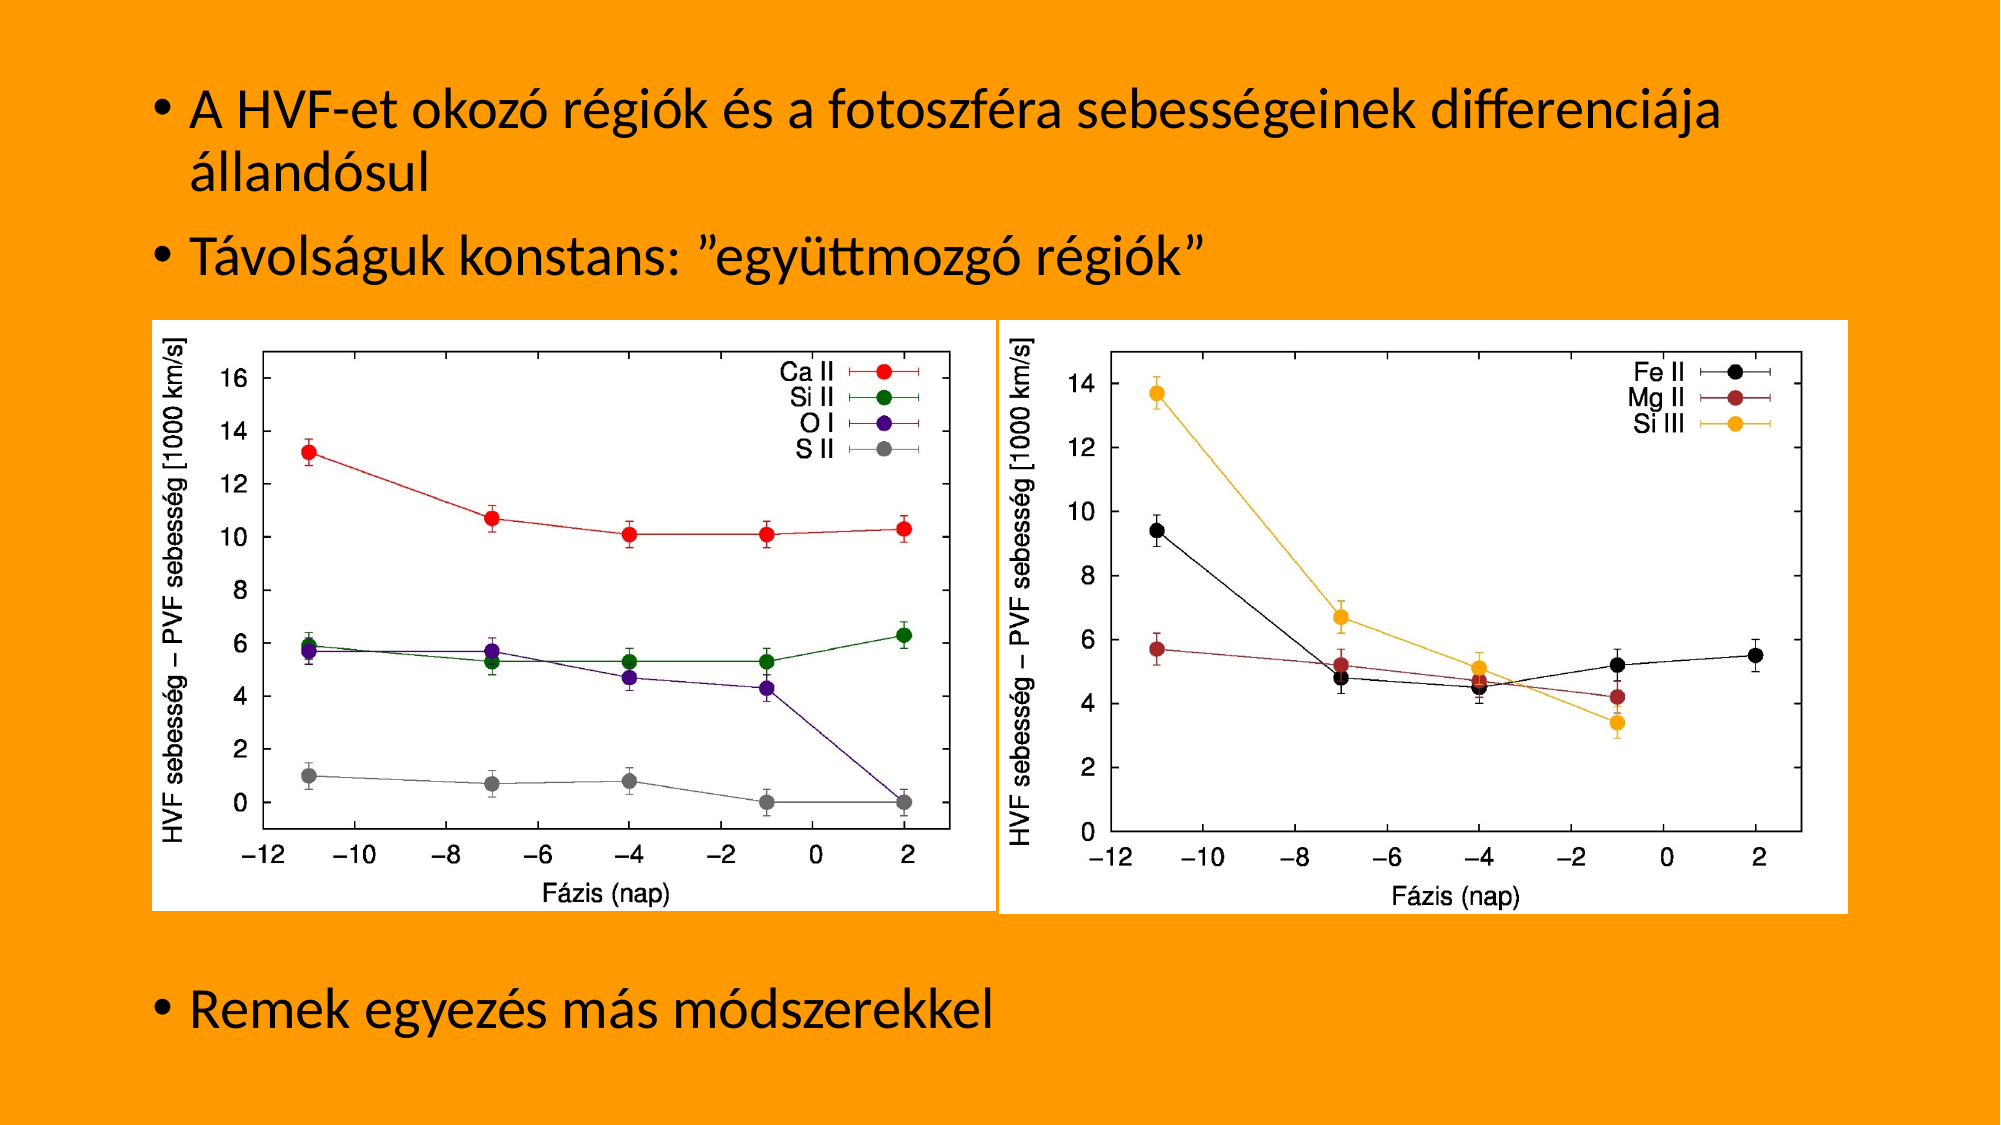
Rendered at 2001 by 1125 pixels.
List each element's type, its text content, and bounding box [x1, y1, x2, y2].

picture [999, 320, 1848, 914]
picture [152, 320, 996, 911]
list A HVF-et okozó régiók és a fotoszféra sebességeinek differenciája állandósul Távolságuk konstans: ”együttmozgó régiók” Remek egyezés más módszerekkel [137, 71, 1863, 1125]
